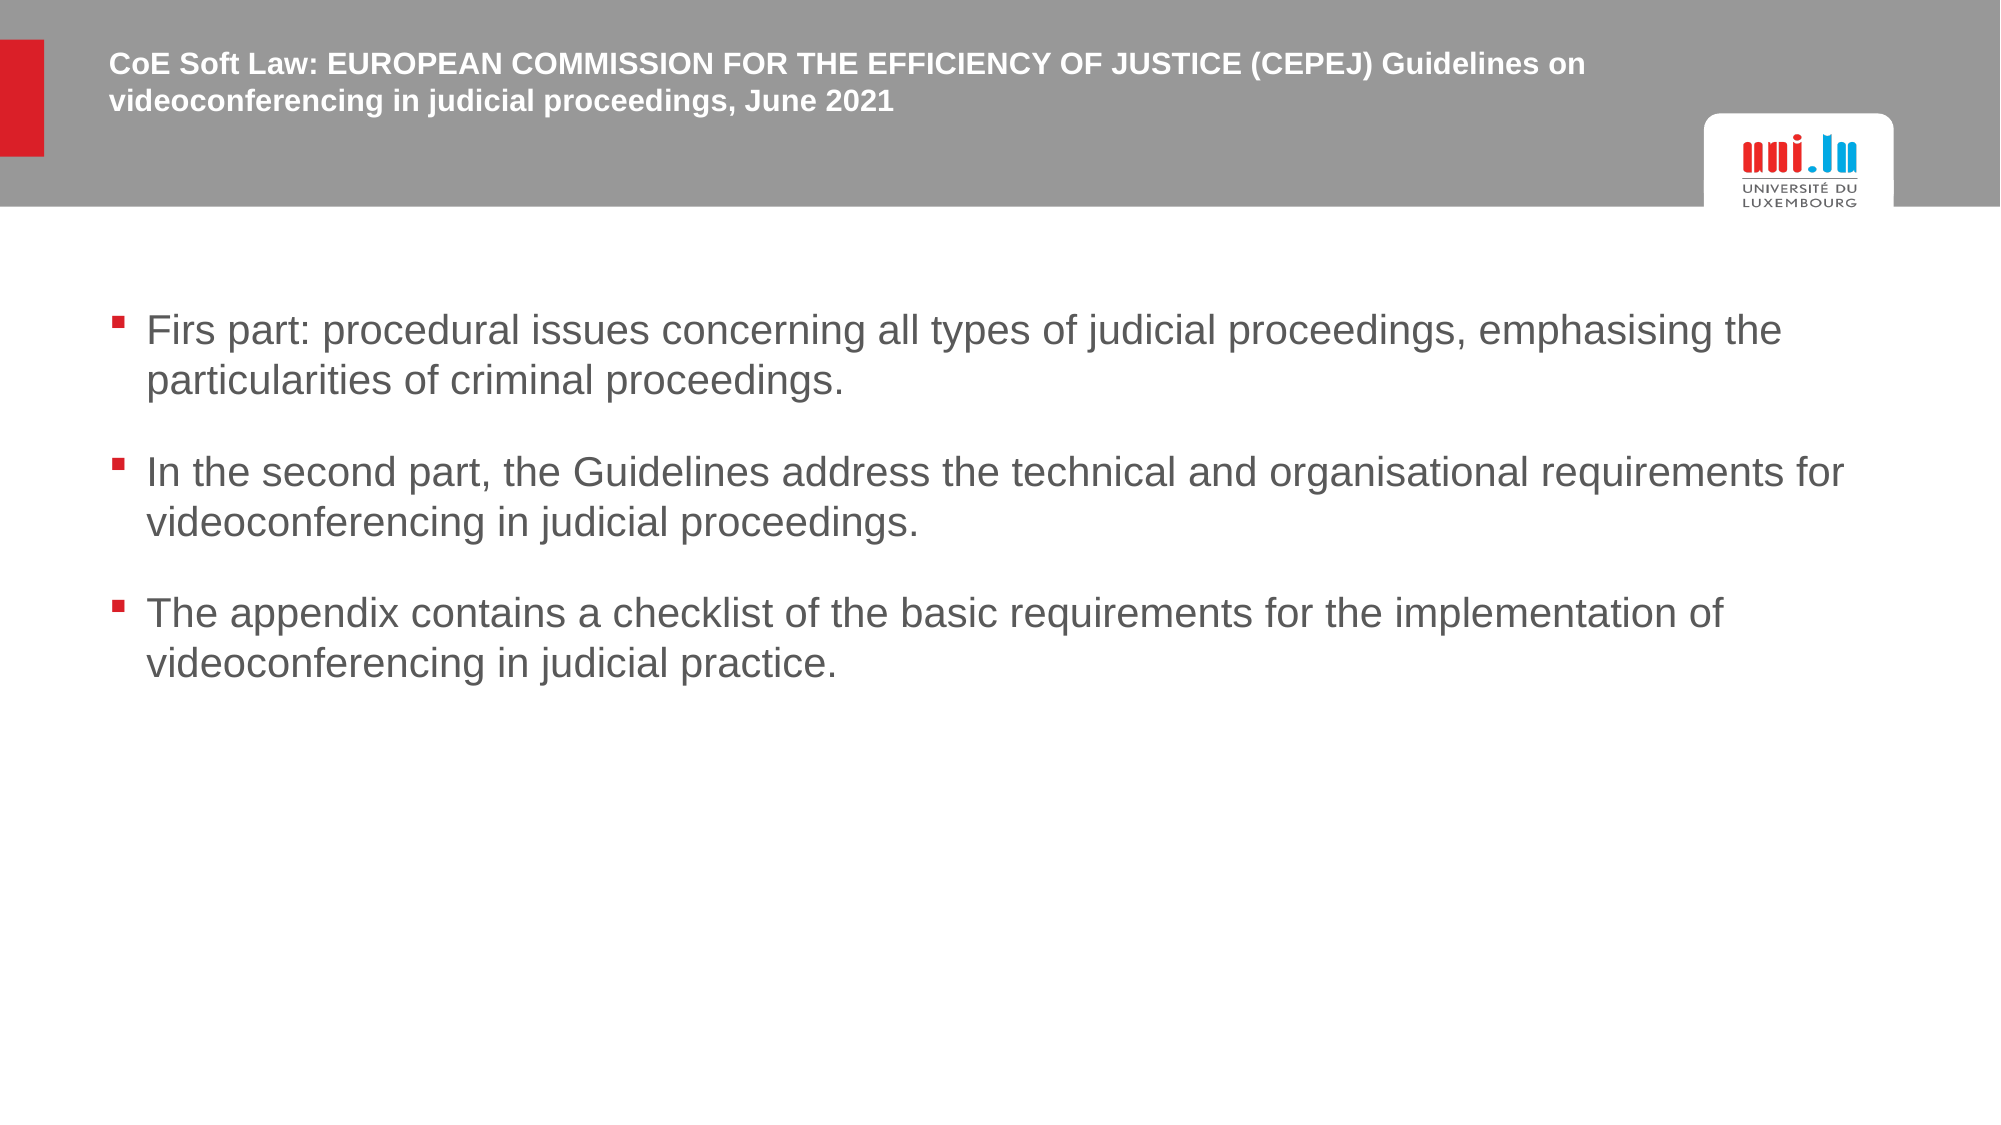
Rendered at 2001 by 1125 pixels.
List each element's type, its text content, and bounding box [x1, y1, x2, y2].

list Firs part: procedural issues concerning all types of judicial proceedings, emphasising the particularities of criminal proceedings. In the second part, the Guidelines address the technical and organisational requirements for videoconferencing in judicial proceedings. The appendix contains a checklist of the basic requirements for the implementation of videoconferencing in judicial practice. [108, 295, 1889, 1094]
title CoE Soft Law: EUROPEAN COMMISSION FOR THE EFFICIENCY OF JUSTICE (CEPEJ) Guidelines on videoconferencing in judicial proceedings, June 2021 [108, 43, 1605, 156]
